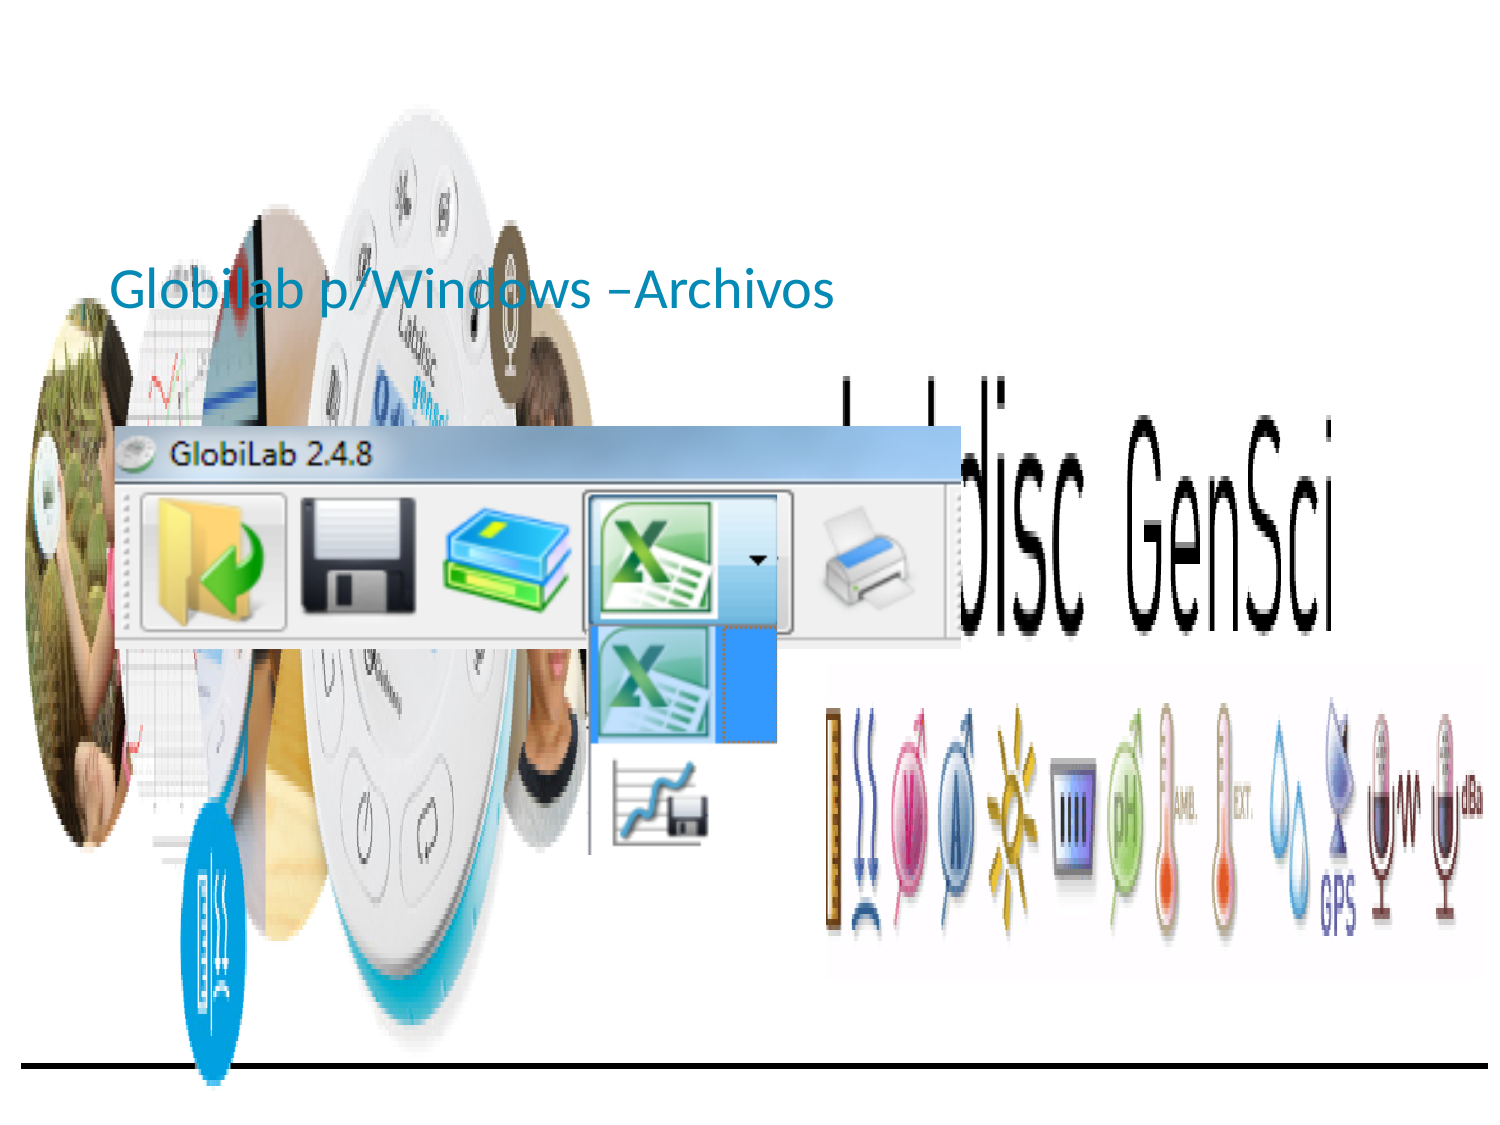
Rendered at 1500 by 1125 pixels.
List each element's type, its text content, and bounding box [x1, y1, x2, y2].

picture [0, 0, 1500, 1125]
text_box Globilab p/Windows –Archivos [94, 180, 1467, 389]
